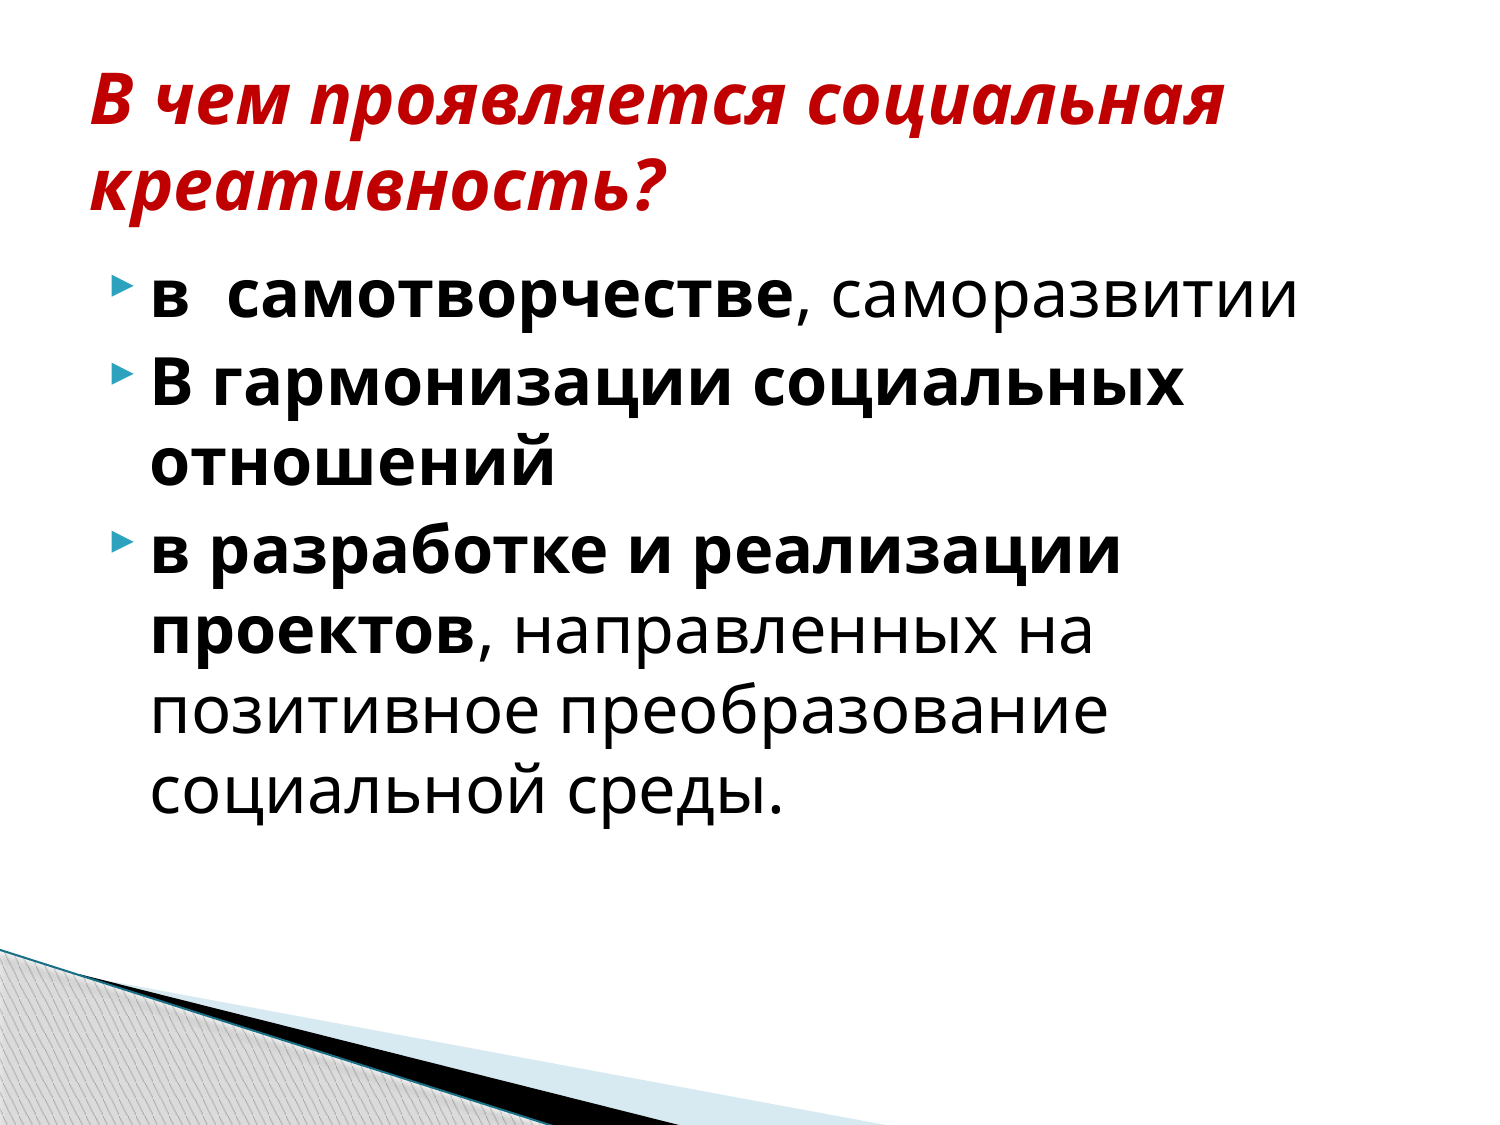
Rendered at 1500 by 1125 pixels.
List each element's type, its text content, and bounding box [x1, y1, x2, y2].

list в самотворчестве, саморазвитии В гармонизации социальных отношений в разработке и реализации проектов, направленных на позитивное преобразование социальной среды. [74, 242, 1426, 986]
title В чем проявляется социальная креативность? [75, 45, 1425, 233]
